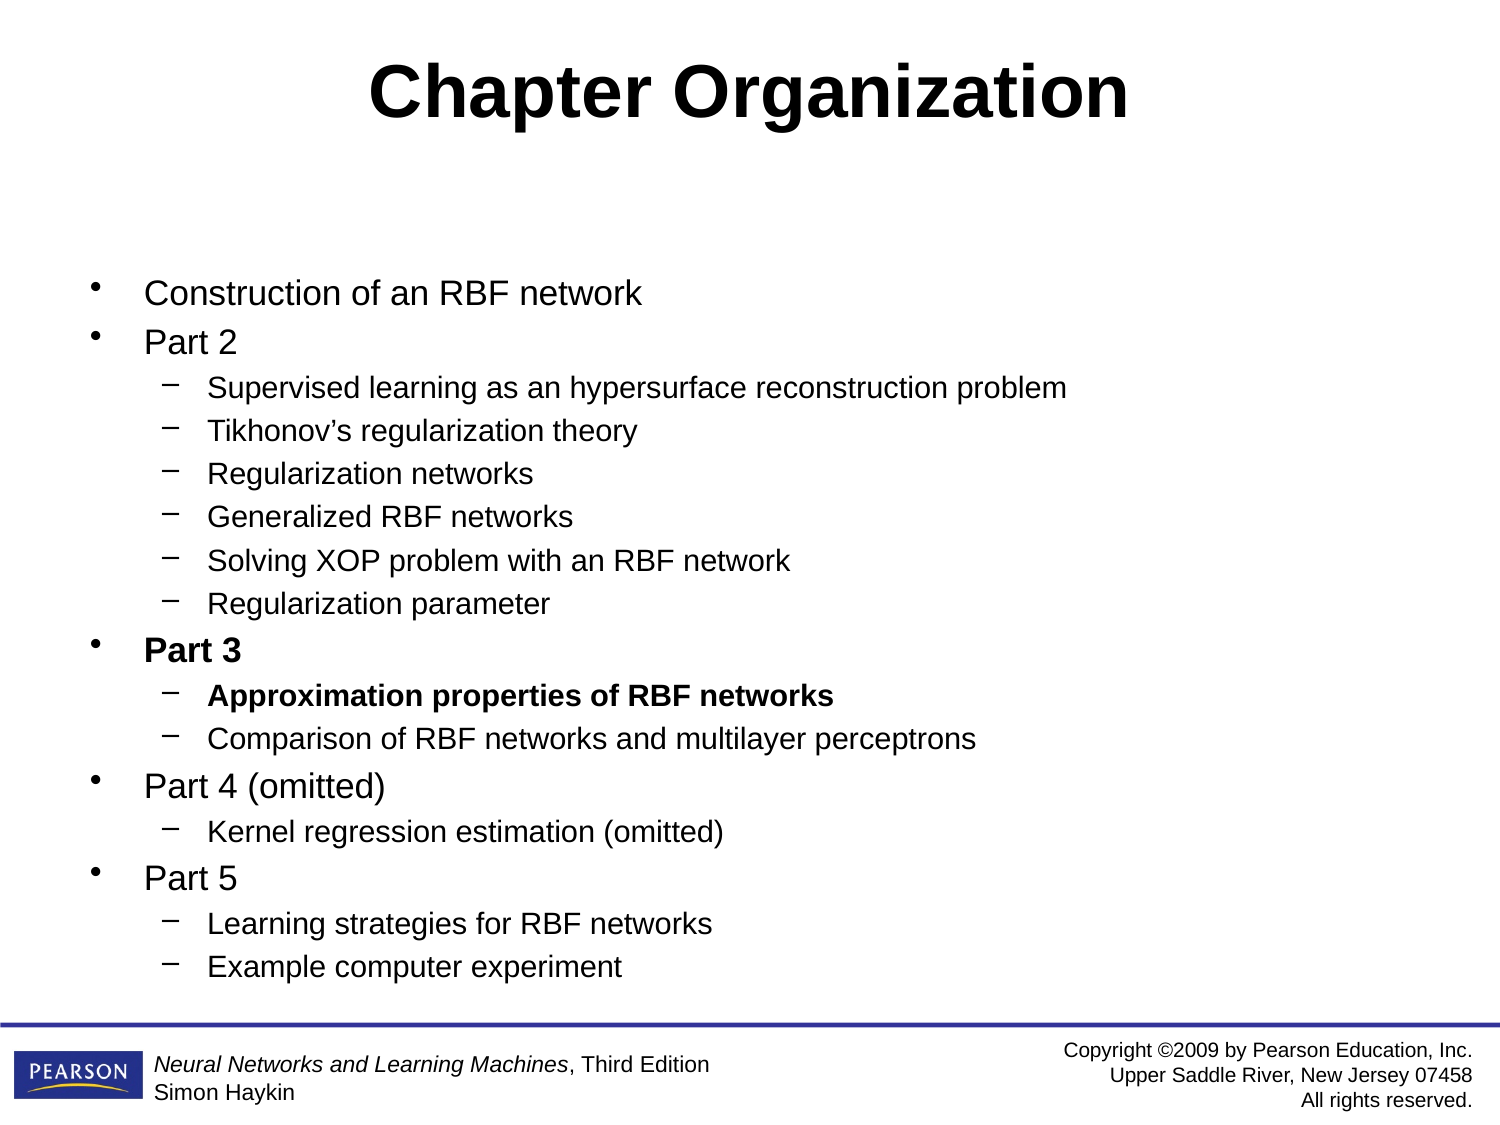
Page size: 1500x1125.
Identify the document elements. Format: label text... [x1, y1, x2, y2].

picture [12, 1049, 144, 1100]
list Construction of an RBF network Part 2 Supervised learning as an hypersurface reconstruction problem Tikhonov’s regularization theory Regularization networks Generalized RBF networks Solving XOP problem with an RBF network Regularization parameter Part 3 Approximation properties of RBF networks Comparison of RBF networks and multilayer perceptrons Part 4 (omitted) Kernel regression estimation (omitted) Part 5 Learning strategies for RBF networks Example computer experiment [75, 262, 1425, 1005]
title Chapter Organization [75, 50, 1425, 125]
